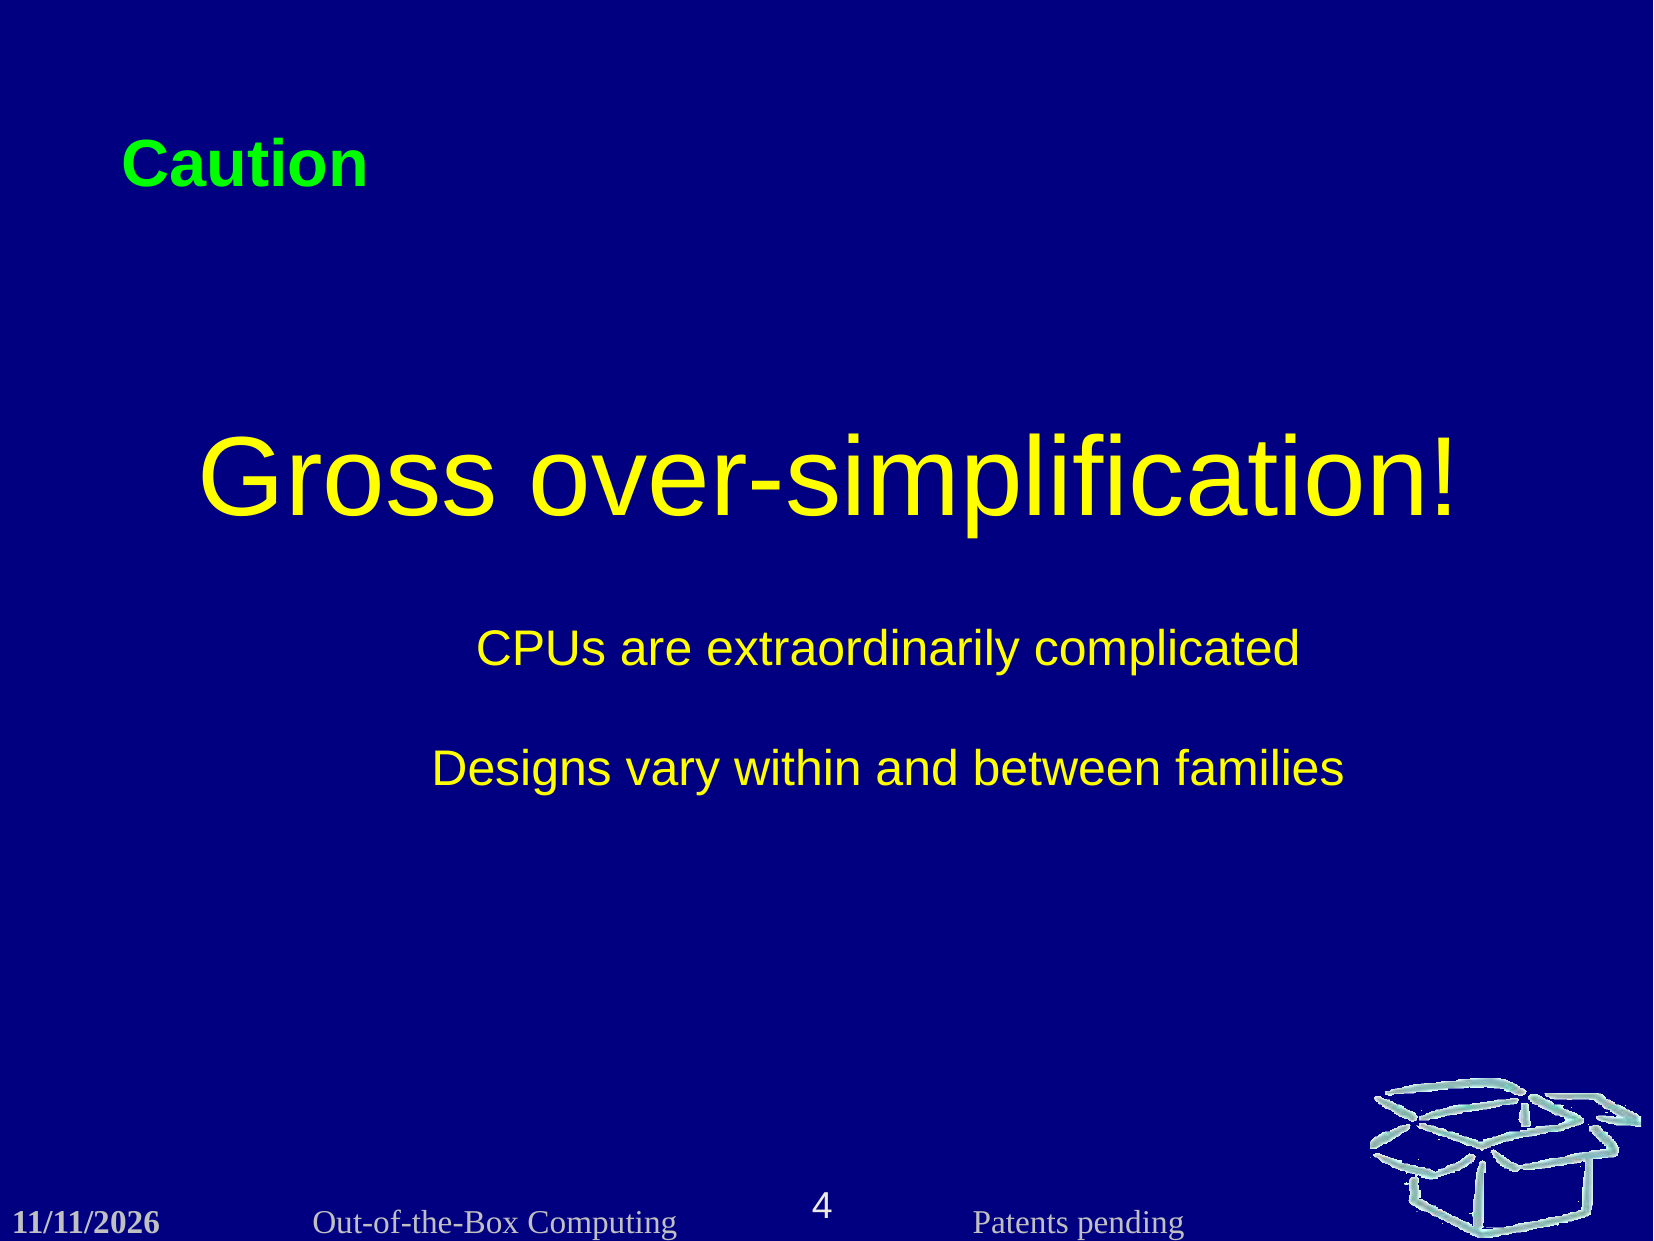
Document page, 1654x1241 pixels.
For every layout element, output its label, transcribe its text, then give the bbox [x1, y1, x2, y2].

text_box Caution [120, 119, 370, 200]
picture [1370, 1078, 1642, 1238]
text_box Gross over-simplification! [182, 395, 1476, 545]
text_box CPUs are extraordinarily complicated Designs vary within and between families [416, 607, 1360, 803]
